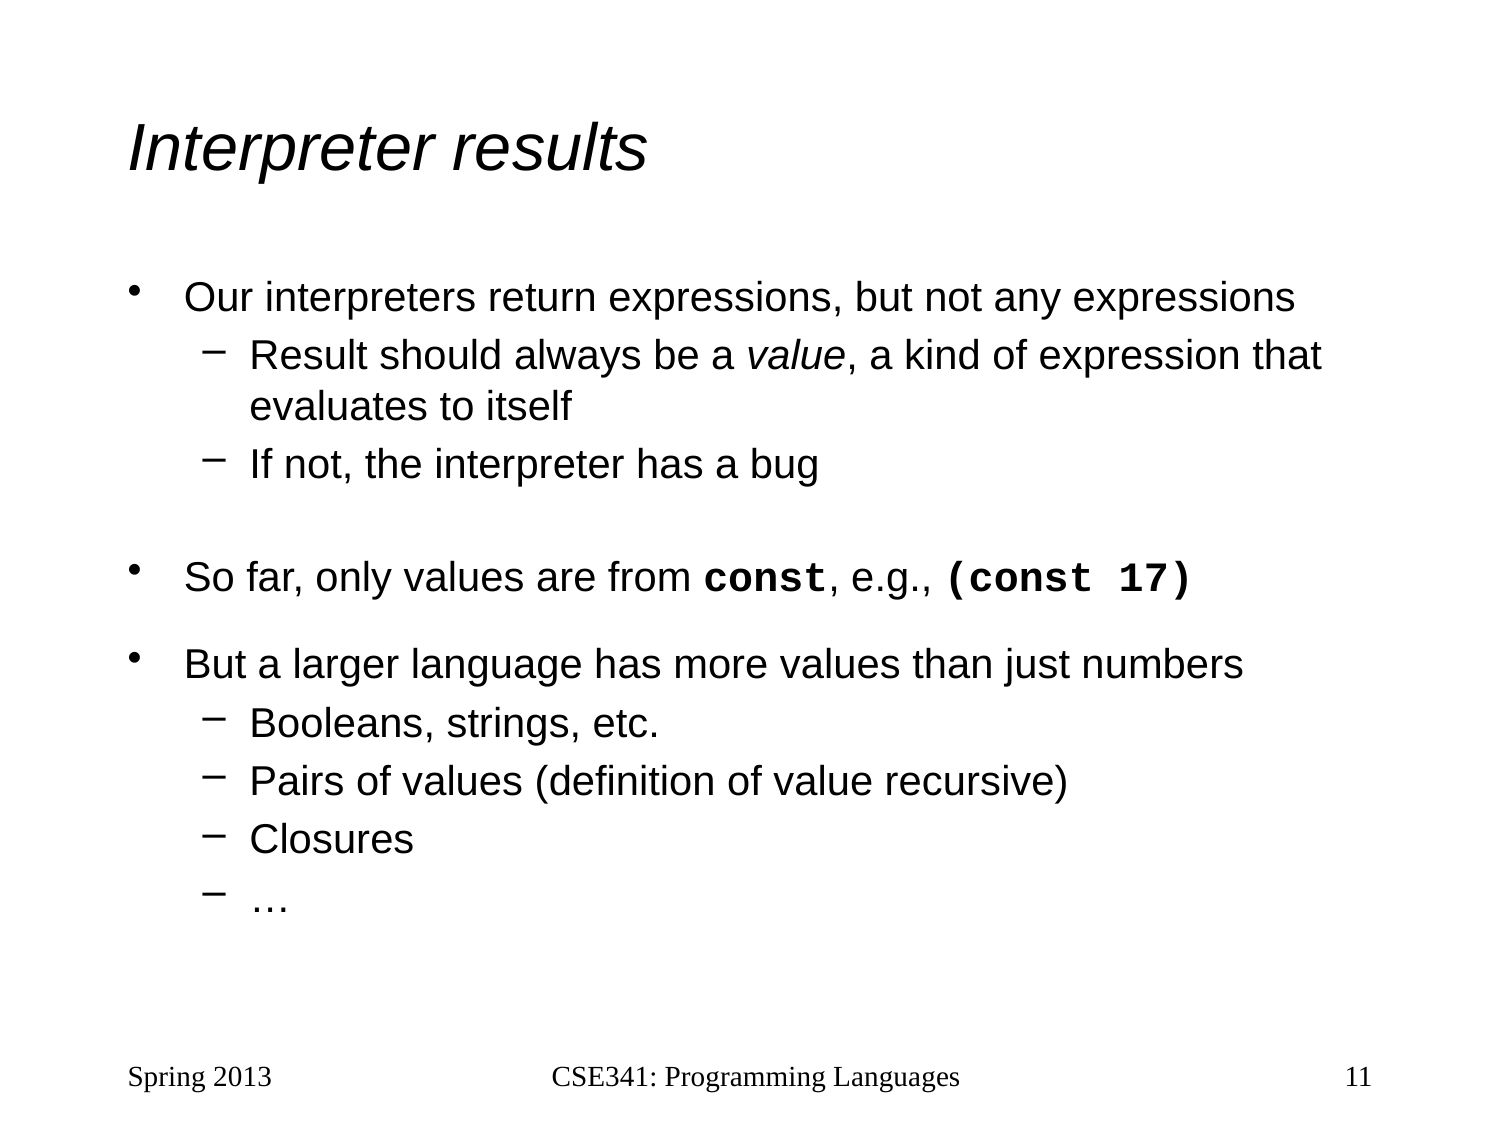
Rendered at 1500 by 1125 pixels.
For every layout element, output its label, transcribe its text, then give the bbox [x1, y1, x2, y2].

slide_number Spring 2013 [112, 1049, 426, 1125]
slide_number 11 [1074, 1049, 1388, 1125]
title Interpreter results [112, 49, 1388, 238]
list Our interpreters return expressions, but not any expressions Result should always be a value, a kind of expression that evaluates to itself If not, the interpreter has a bug So far, only values are from const, e.g., (const 17) But a larger language has more values than just numbers Booleans, strings, etc. Pairs of values (definition of value recursive) Closures … [112, 262, 1388, 1001]
footer CSE341: Programming Languages [474, 1049, 1038, 1125]
